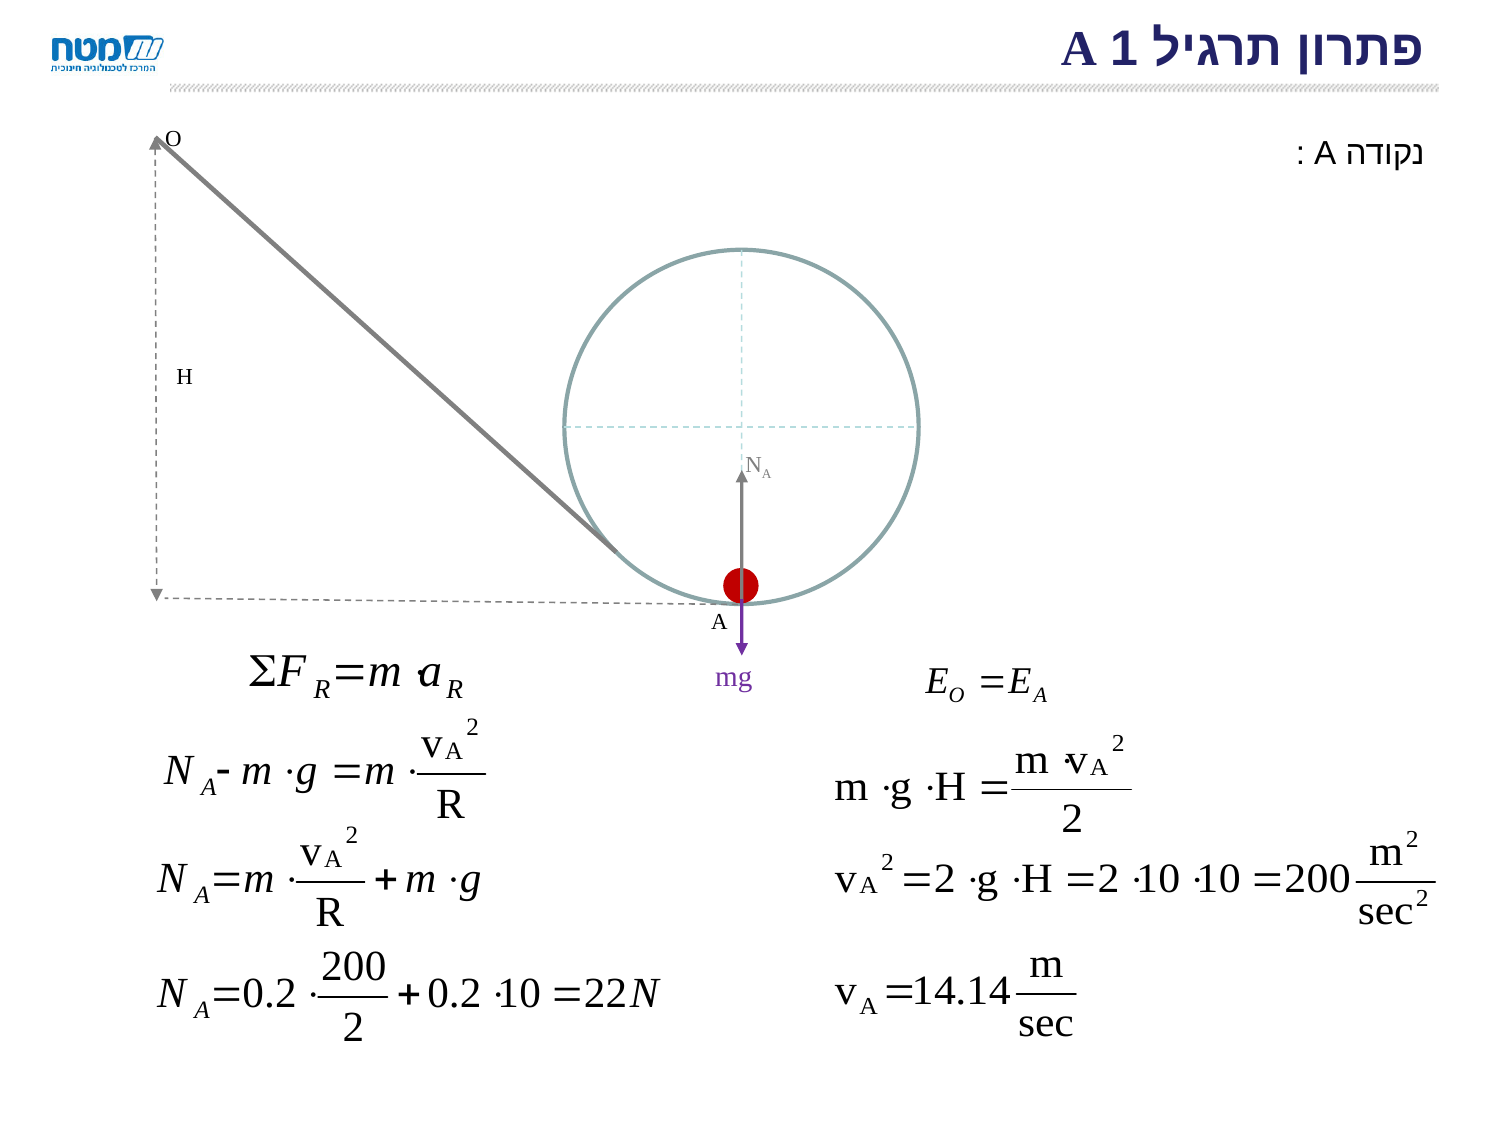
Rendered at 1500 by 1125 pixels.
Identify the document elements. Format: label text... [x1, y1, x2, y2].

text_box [920, 655, 1055, 713]
picture [41, 30, 165, 79]
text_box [148, 814, 671, 1052]
list נקודה A : [88, 116, 1440, 1086]
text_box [148, 116, 919, 707]
picture [170, 81, 1439, 97]
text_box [827, 723, 1139, 817]
title פתרון תרגיל 1 A [178, 15, 1439, 75]
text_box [827, 818, 1447, 1048]
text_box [154, 715, 494, 813]
